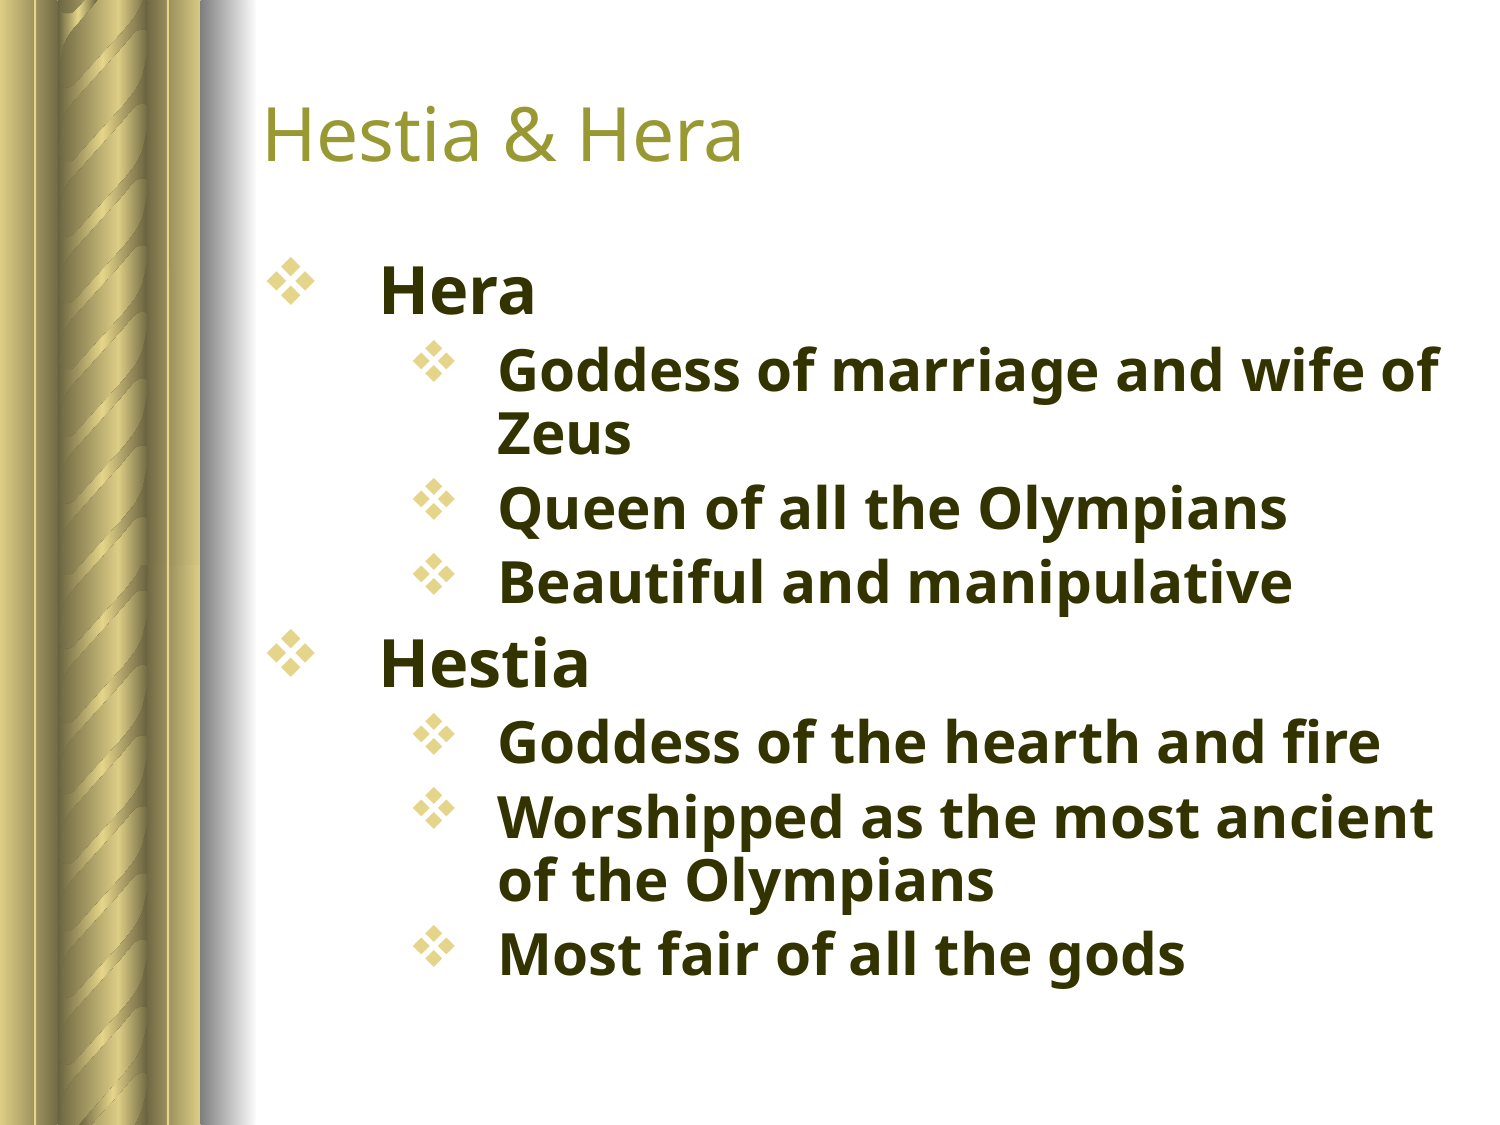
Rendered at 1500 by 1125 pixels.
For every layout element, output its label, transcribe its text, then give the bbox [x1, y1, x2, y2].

list Hera Goddess of marriage and wife of Zeus Queen of all the Olympians Beautiful and manipulative Hestia Goddess of the hearth and fire Worshipped as the most ancient of the Olympians Most fair of all the gods [245, 249, 1476, 1024]
title Hestia & Hera [245, 37, 1476, 226]
